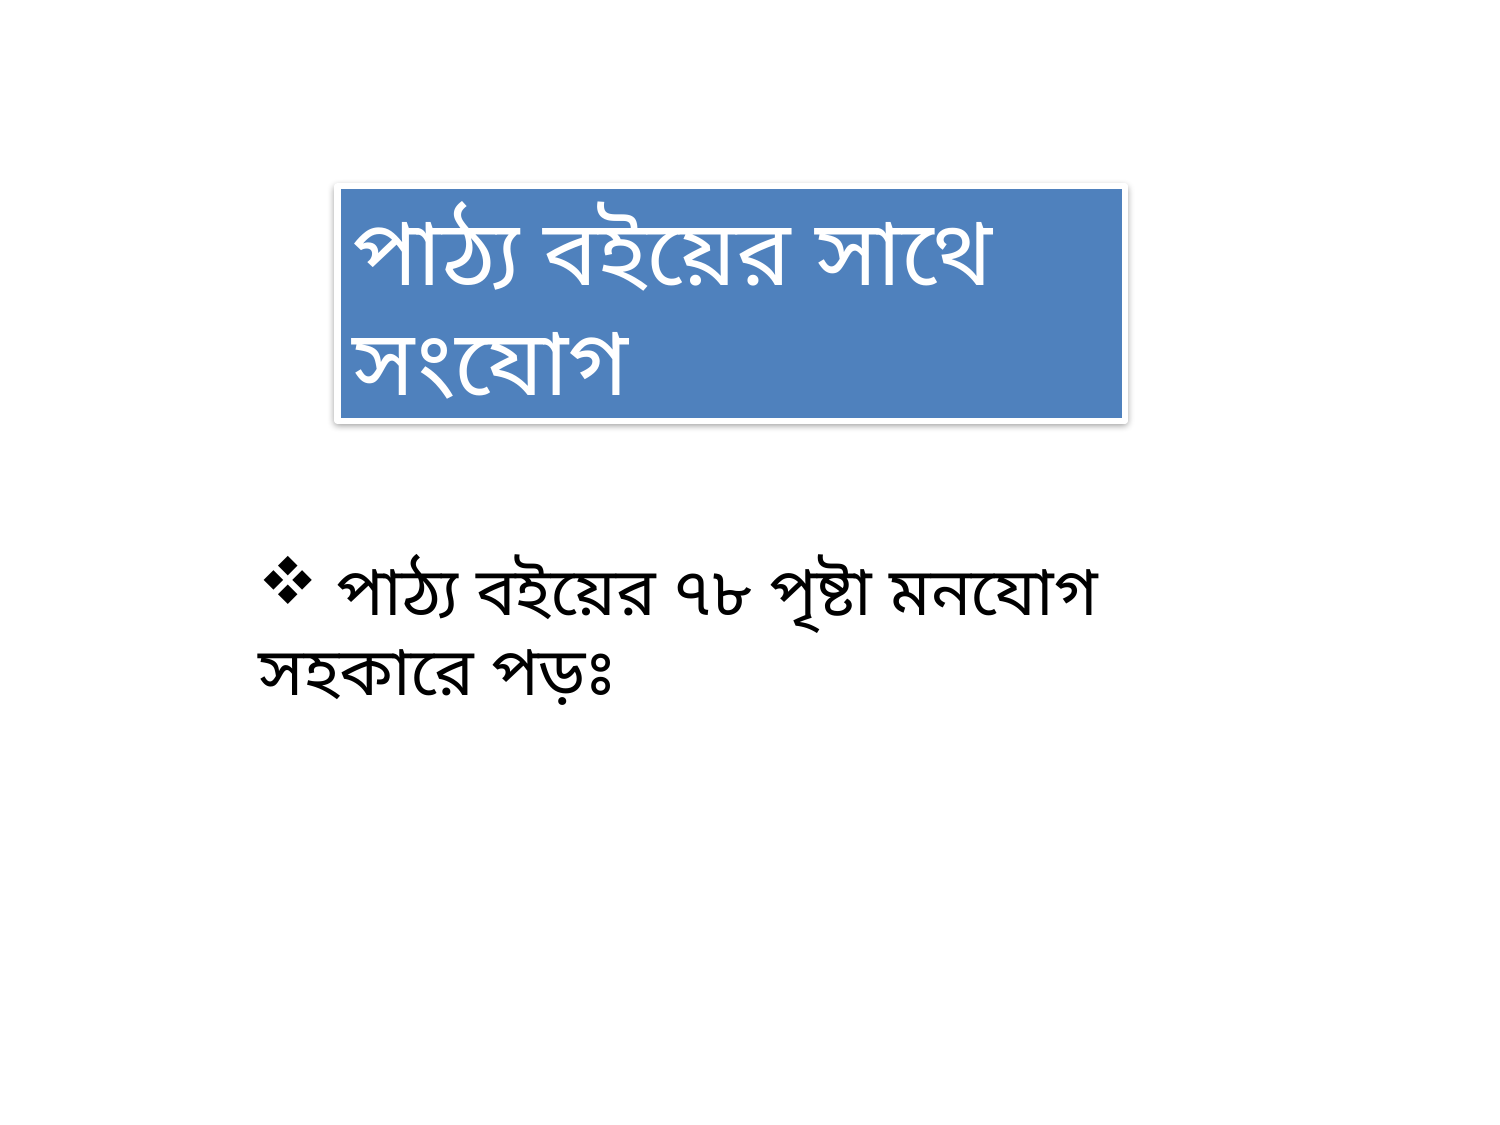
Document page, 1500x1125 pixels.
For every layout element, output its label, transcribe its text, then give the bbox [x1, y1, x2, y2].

text_box পাঠ্য বইয়ের সাথে সংযোগ [334, 183, 1128, 424]
text_box পাঠ্য বইয়ের ৭৮ পৃষ্টা মনযোগ সহকারে পড়ঃ [243, 541, 1250, 717]
